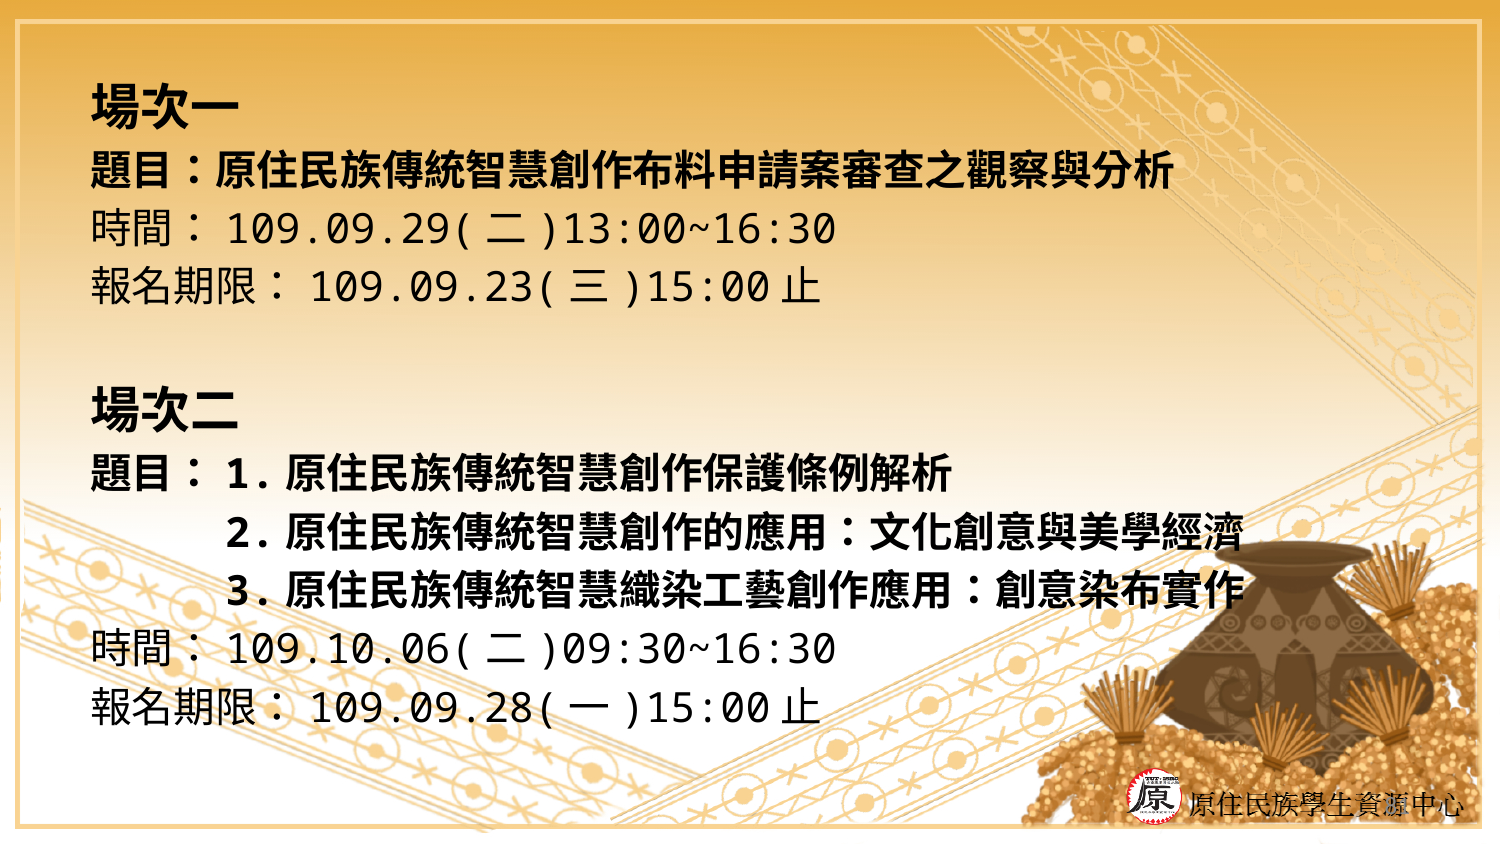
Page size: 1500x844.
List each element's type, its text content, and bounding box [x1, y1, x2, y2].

slide_number 81 [1074, 782, 1425, 827]
picture [0, 0, 1500, 844]
list 場次一 題目：原住民族傳統智慧創作布料申請案審查之觀察與分析 時間：109.09.29(二)13:00~16:30 報名期限：109.09.23(三)15:00止 場次二 題目：1.原住民族傳統智慧創作保護條例解析 2.原住民族傳統智慧創作的應用：文化創意與美學經濟 3.原住民族傳統智慧織染工藝創作應用：創意染布實作 時間：109.10.06(二)09:30~16:30 報名期限：109.09.28(一)15:00止 [75, 67, 1425, 814]
text_box [1425, 197, 1471, 814]
